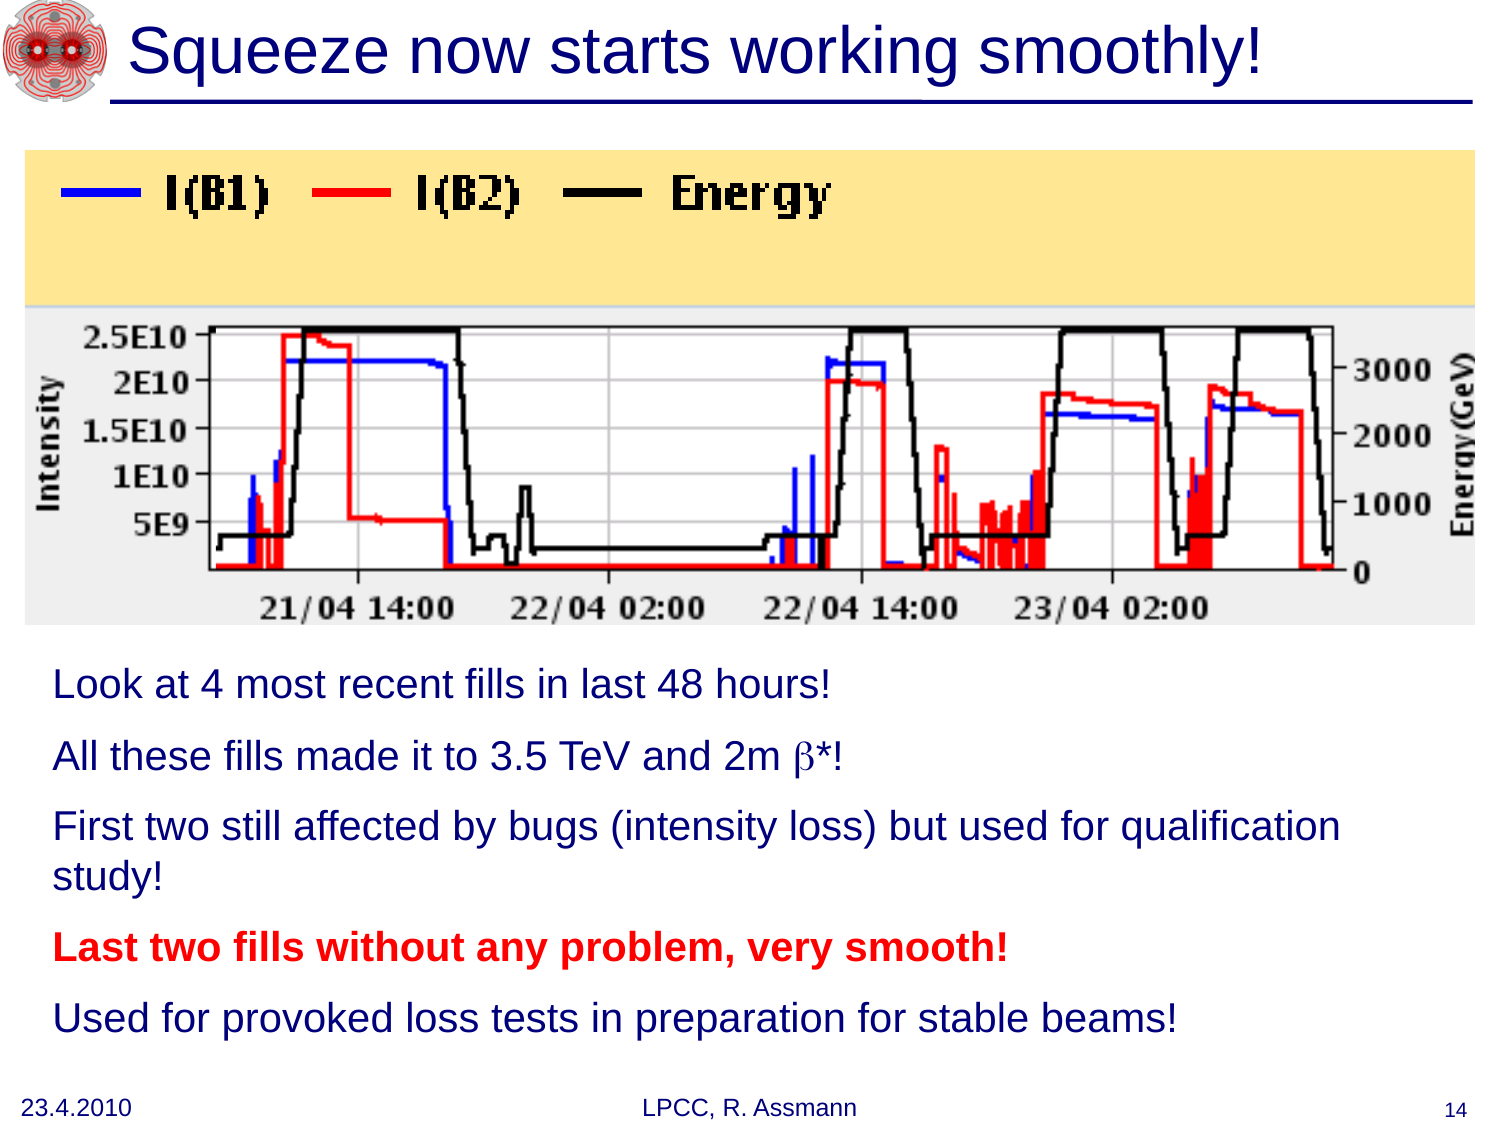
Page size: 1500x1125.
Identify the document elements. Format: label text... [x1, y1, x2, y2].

footer LPCC, R. Assmann [512, 1087, 988, 1125]
title Squeeze now starts working smoothly! [111, 3, 1463, 91]
slide_number 14 [1131, 1087, 1483, 1125]
text_box Look at 4 most recent fills in last 48 hours! All these fills made it to 3.5 TeV and 2m b*! First two still affected by bugs (intensity loss) but used for qualification study! Last two fills without any problem, very smooth! Used for provoked loss tests in preparation for stable beams! [37, 649, 1463, 1049]
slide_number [5, 1085, 356, 1125]
picture [0, 0, 108, 103]
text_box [24, 149, 1476, 626]
